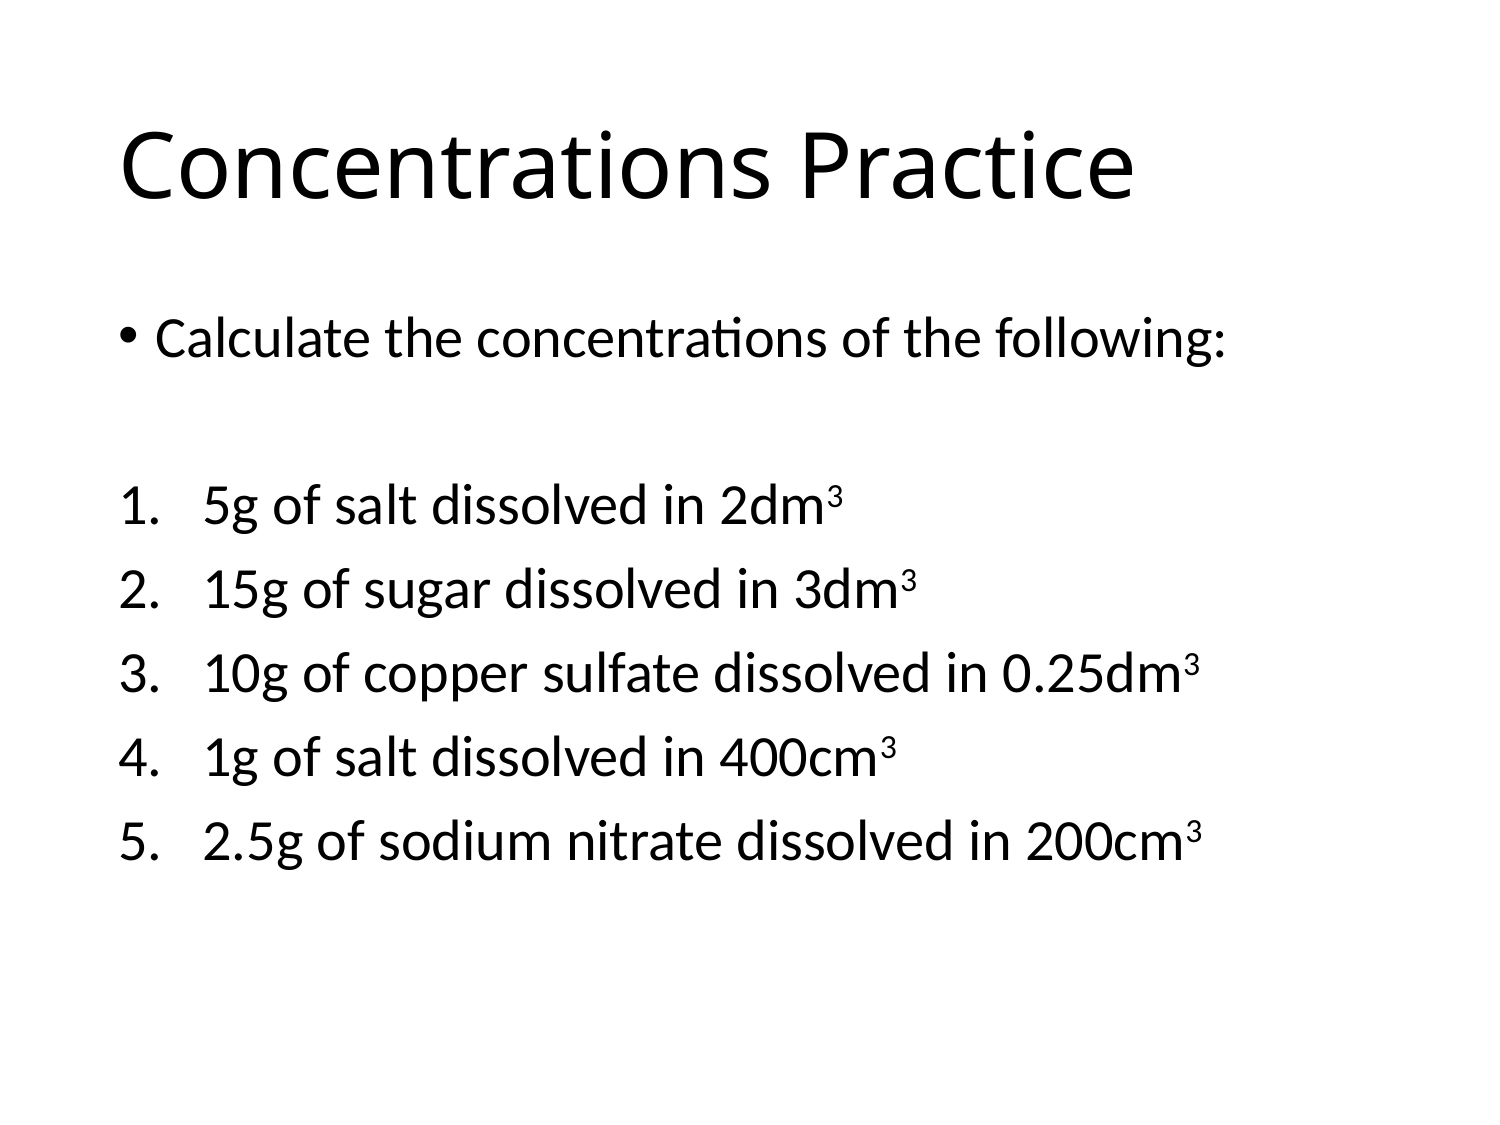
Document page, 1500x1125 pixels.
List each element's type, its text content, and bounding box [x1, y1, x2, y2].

list Calculate the concentrations of the following: 5g of salt dissolved in 2dm3 15g of sugar dissolved in 3dm3 10g of copper sulfate dissolved in 0.25dm3 1g of salt dissolved in 400cm3 2.5g of sodium nitrate dissolved in 200cm3 [103, 299, 1397, 1014]
title Concentrations Practice [103, 59, 1397, 278]
